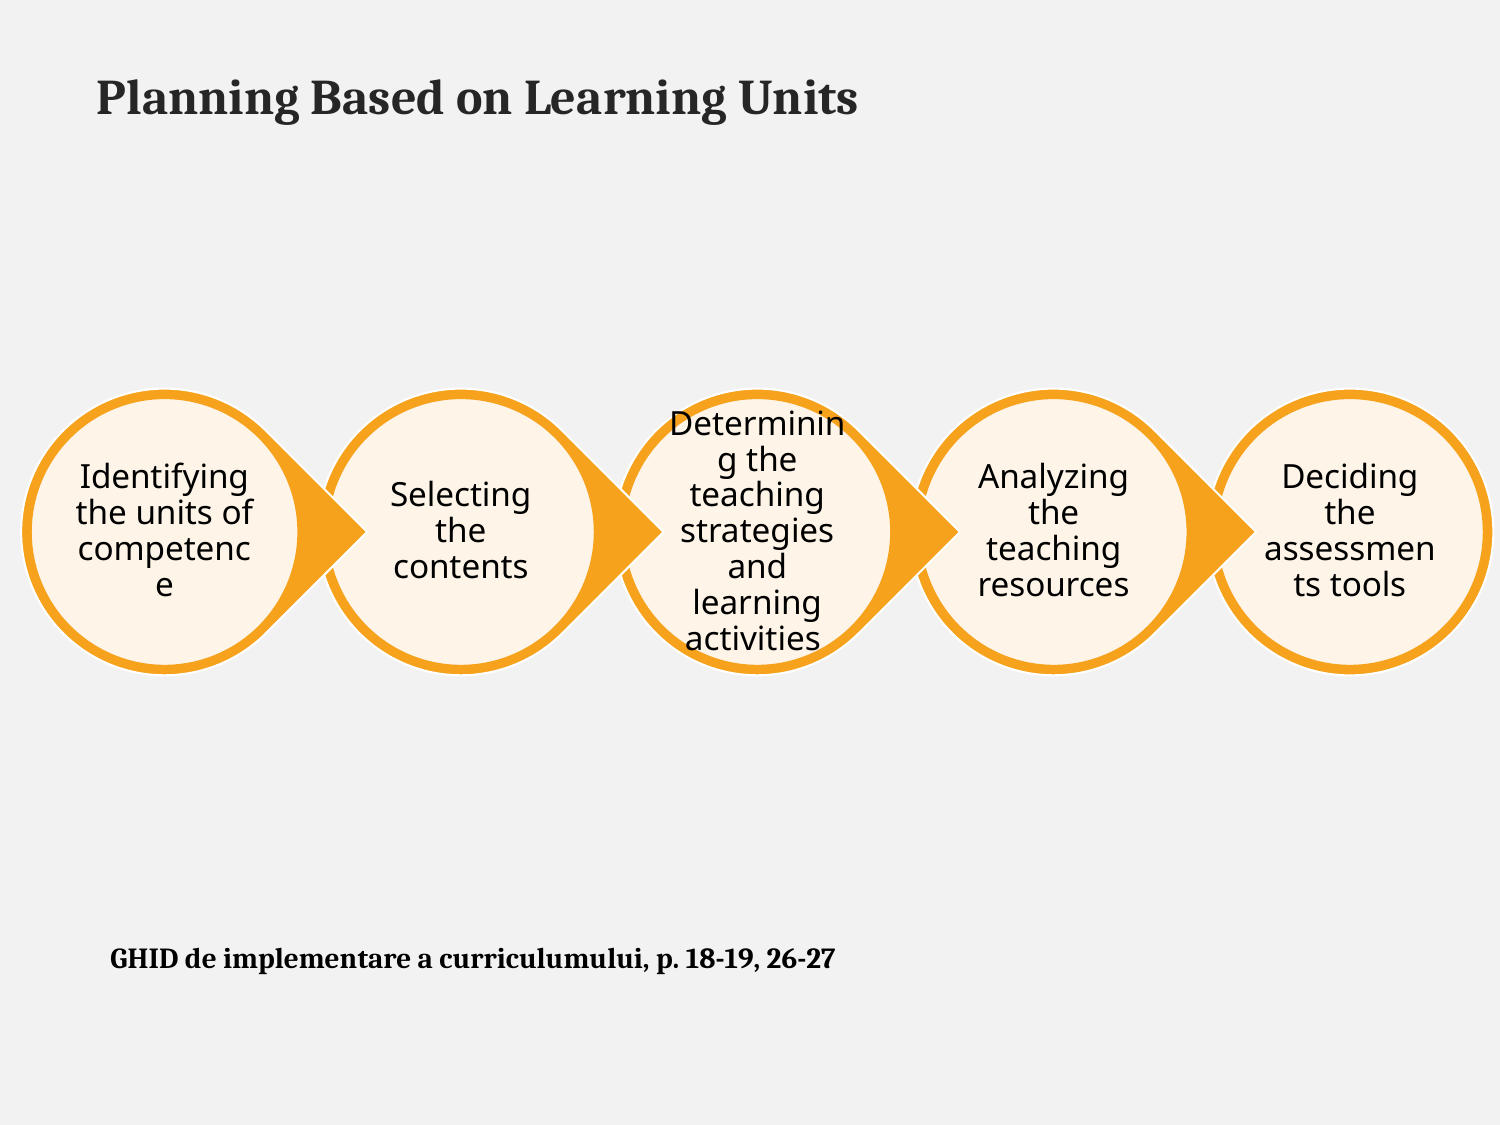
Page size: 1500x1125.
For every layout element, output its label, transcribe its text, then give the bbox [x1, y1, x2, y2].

list Planning Based on Learning Units [81, 933, 1434, 1074]
text_box GHID de implementare a curriculumului, p. 18-19, 26-27 [95, 933, 1380, 983]
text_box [0, 131, 1500, 933]
list Planning Based on Learning Units [81, 57, 1434, 131]
